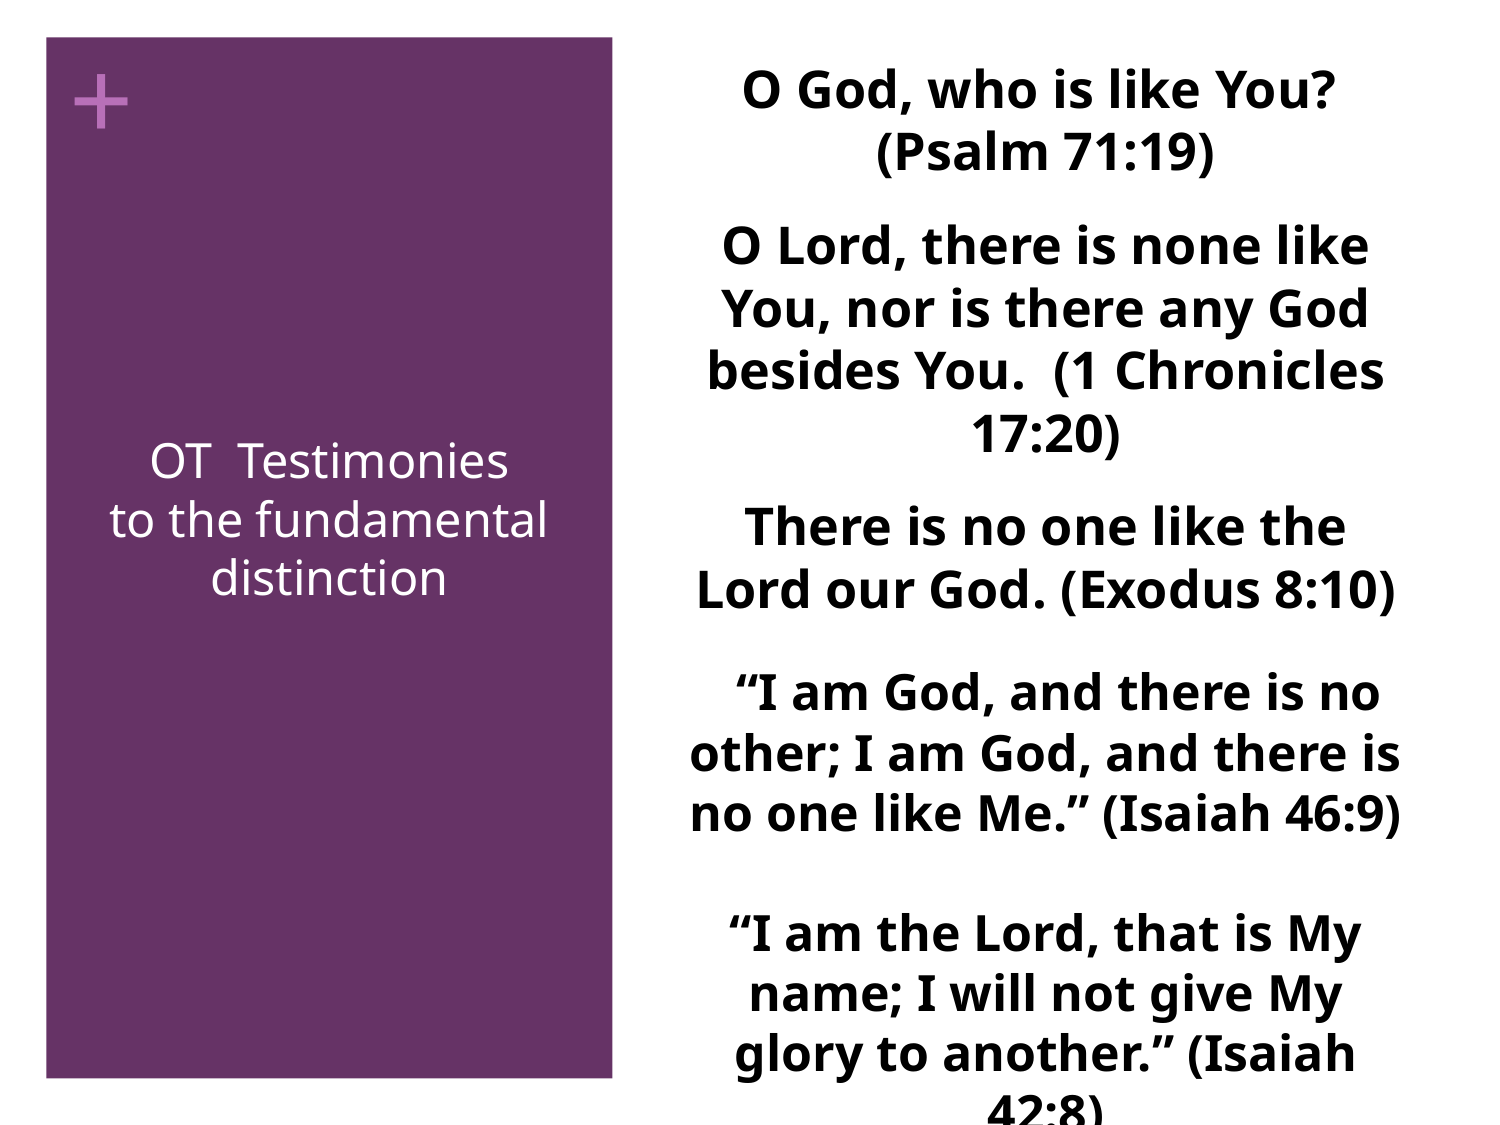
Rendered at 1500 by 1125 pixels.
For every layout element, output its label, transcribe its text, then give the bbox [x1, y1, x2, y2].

text_box O God, who is like You? (Psalm 71:19) O Lord, there is none like You, nor is there any God besides You. (1 Chronicles 17:20) There is no one like the Lord our God. (Exodus 8:10) “I am God, and there is no other; I am God, and there is no one like Me.” (Isaiah 46:9) “I am the Lord, that is My name; I will not give My glory to another.” (Isaiah 42:8) [676, 48, 1416, 1125]
title OT Testimonies to the fundamental distinction [61, 421, 597, 613]
